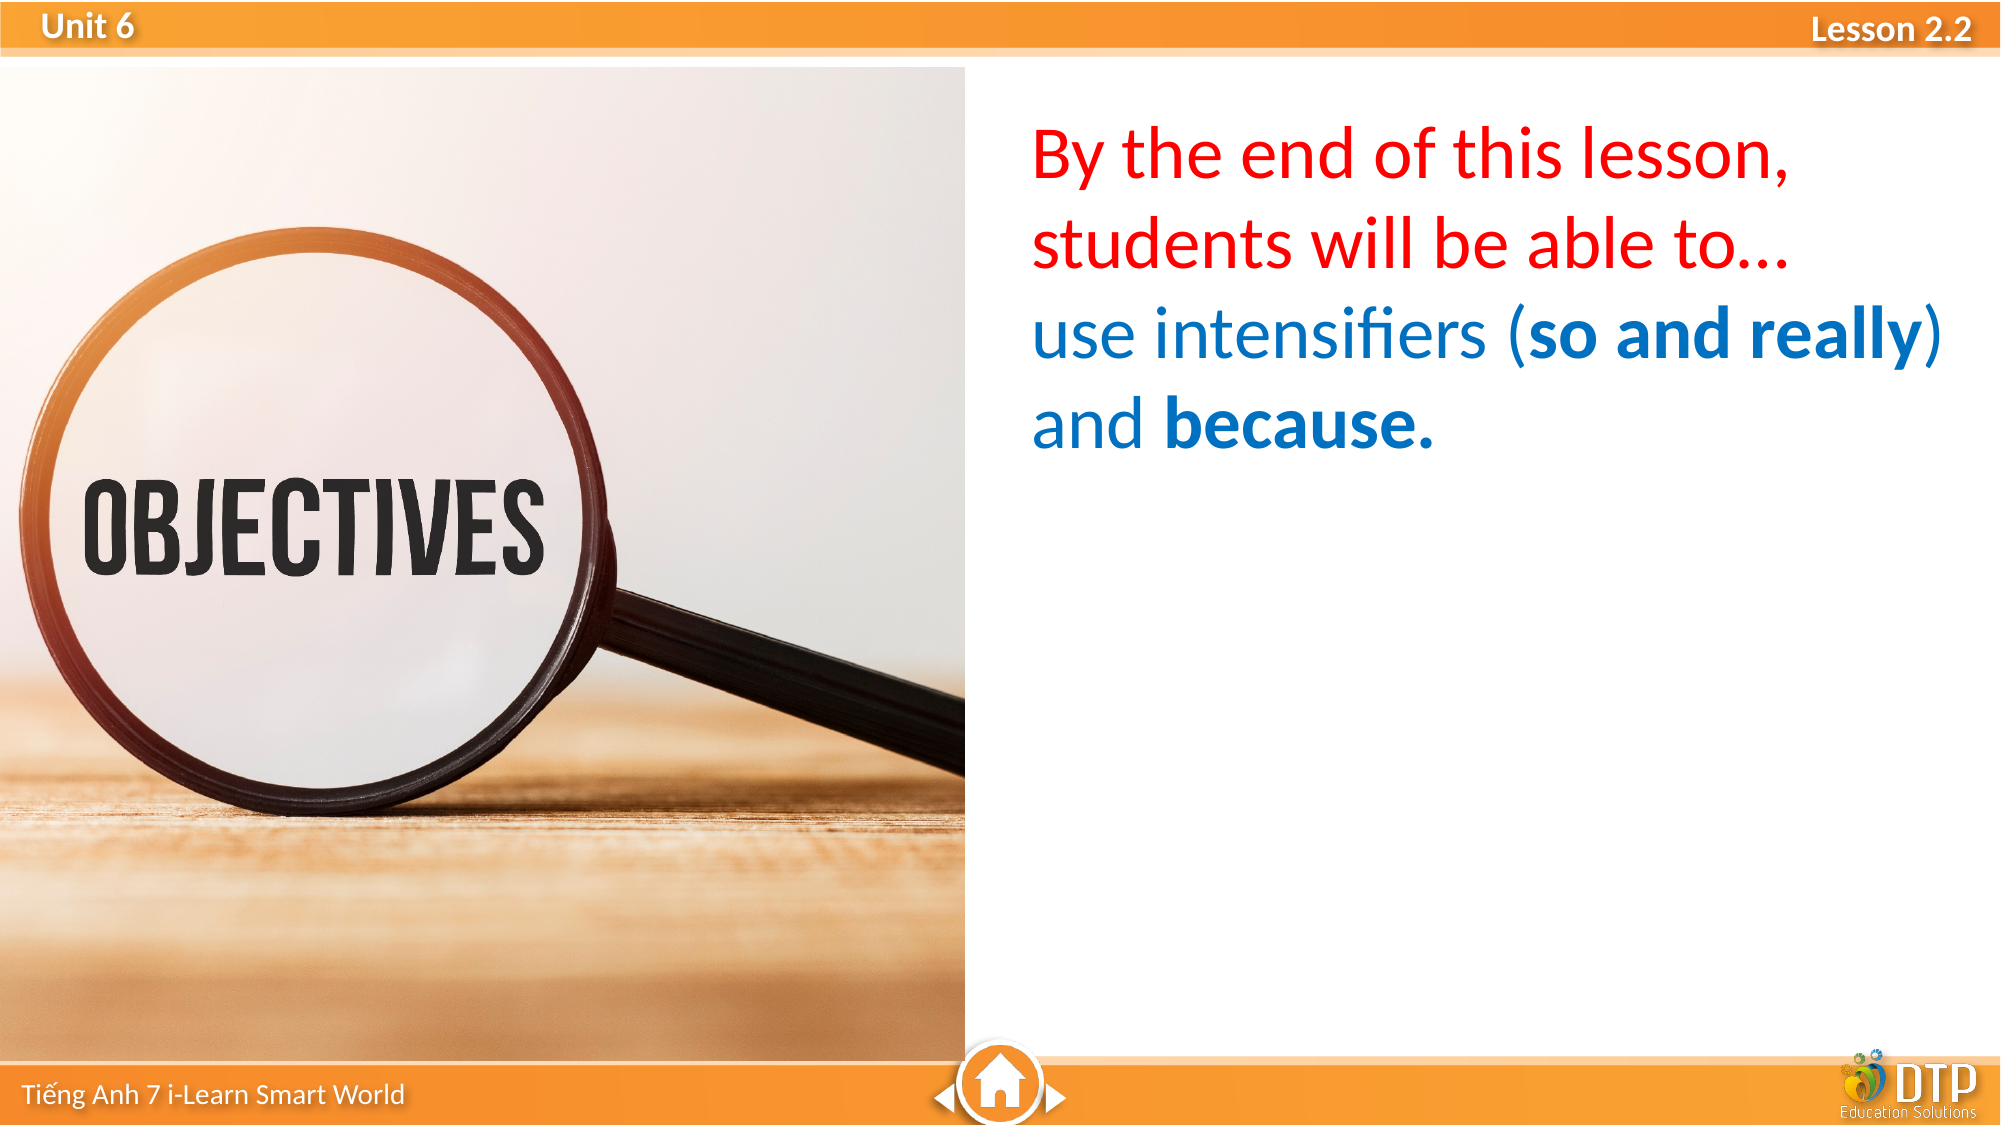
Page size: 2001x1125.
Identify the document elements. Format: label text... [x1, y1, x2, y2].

picture [0, 2, 2001, 1125]
text_box By the end of this lesson, students will be able to… use intensifiers (so and really) and because. [1016, 96, 1998, 517]
